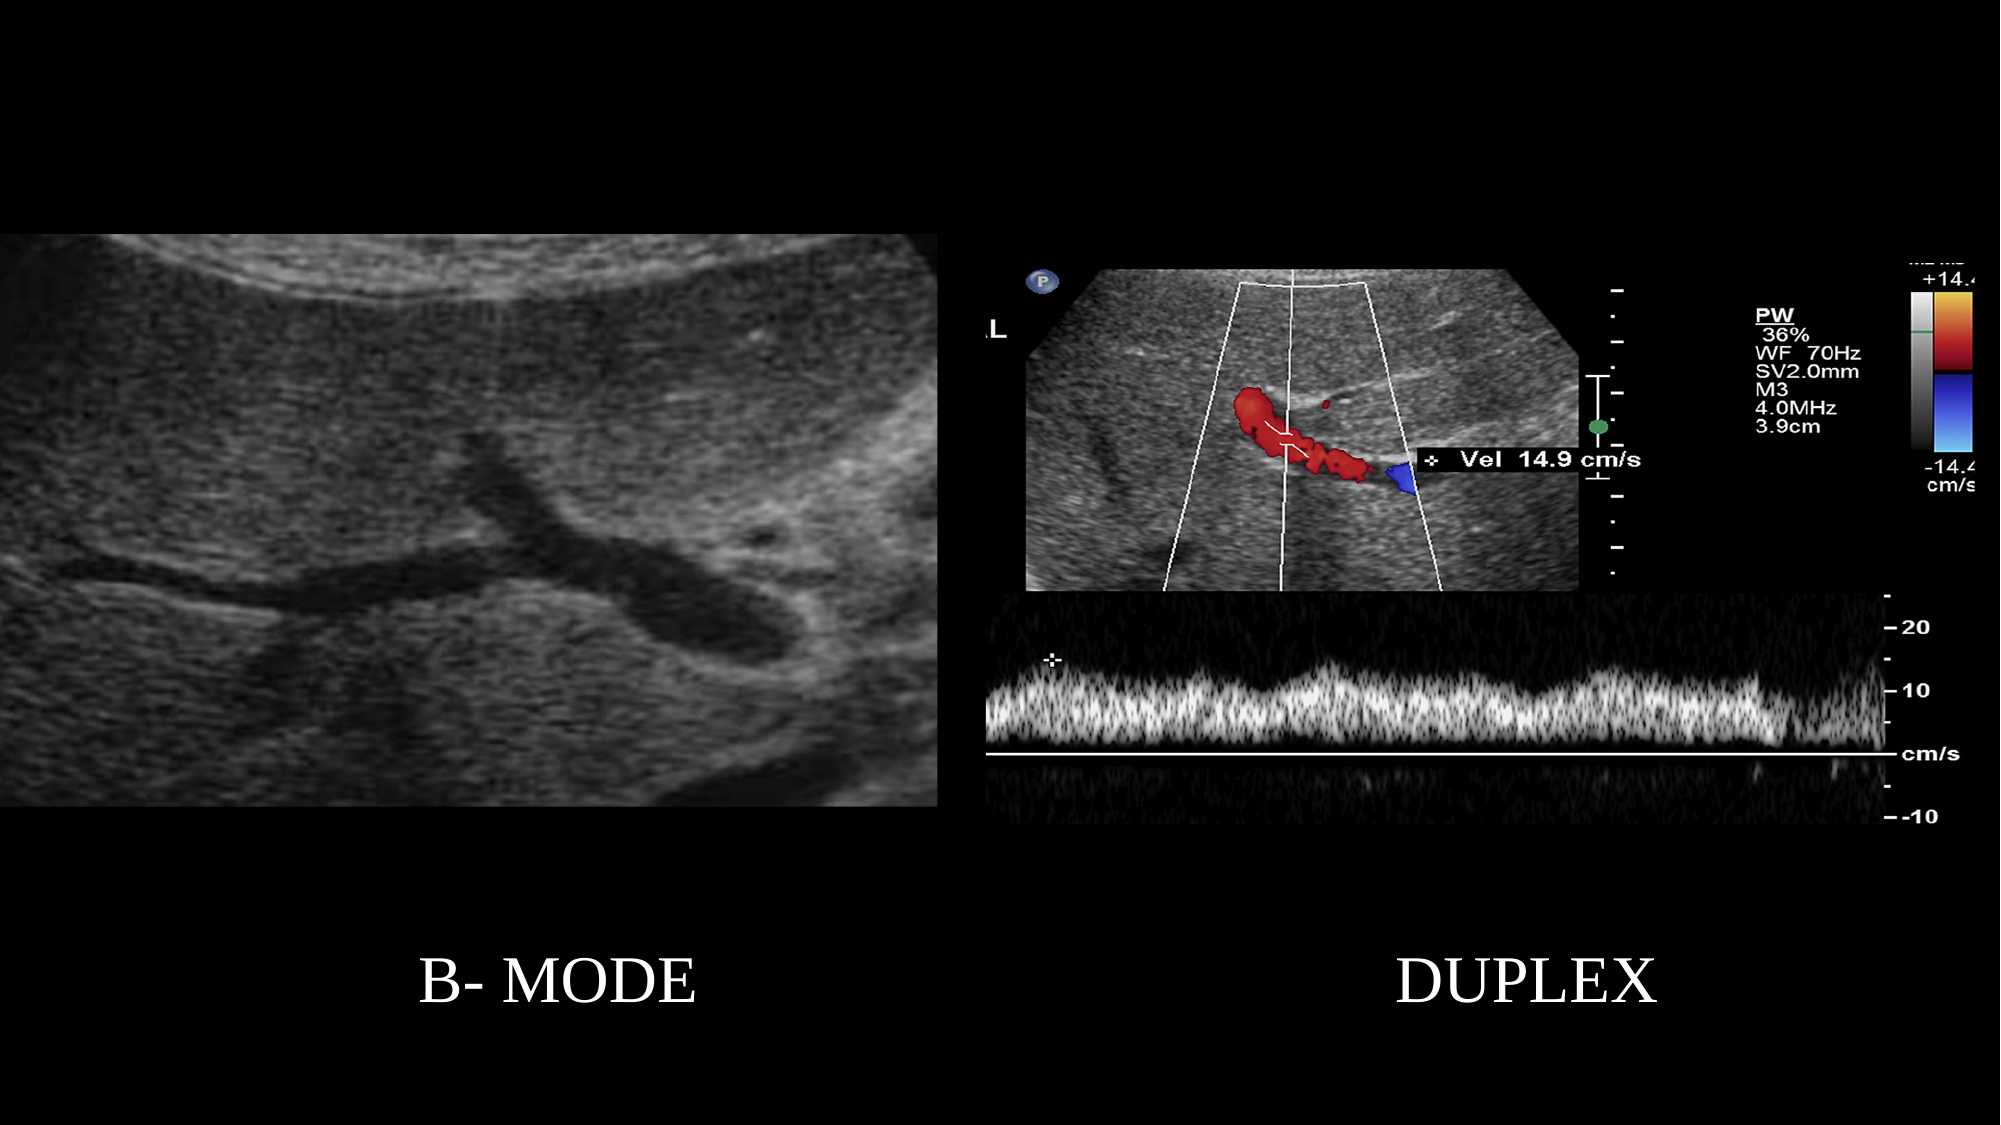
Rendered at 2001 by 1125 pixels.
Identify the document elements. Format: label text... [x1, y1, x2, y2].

text_box DUPLEX [1380, 927, 1690, 1023]
text_box B- MODE [403, 927, 714, 1023]
picture [0, 234, 938, 807]
picture [985, 263, 1975, 824]
